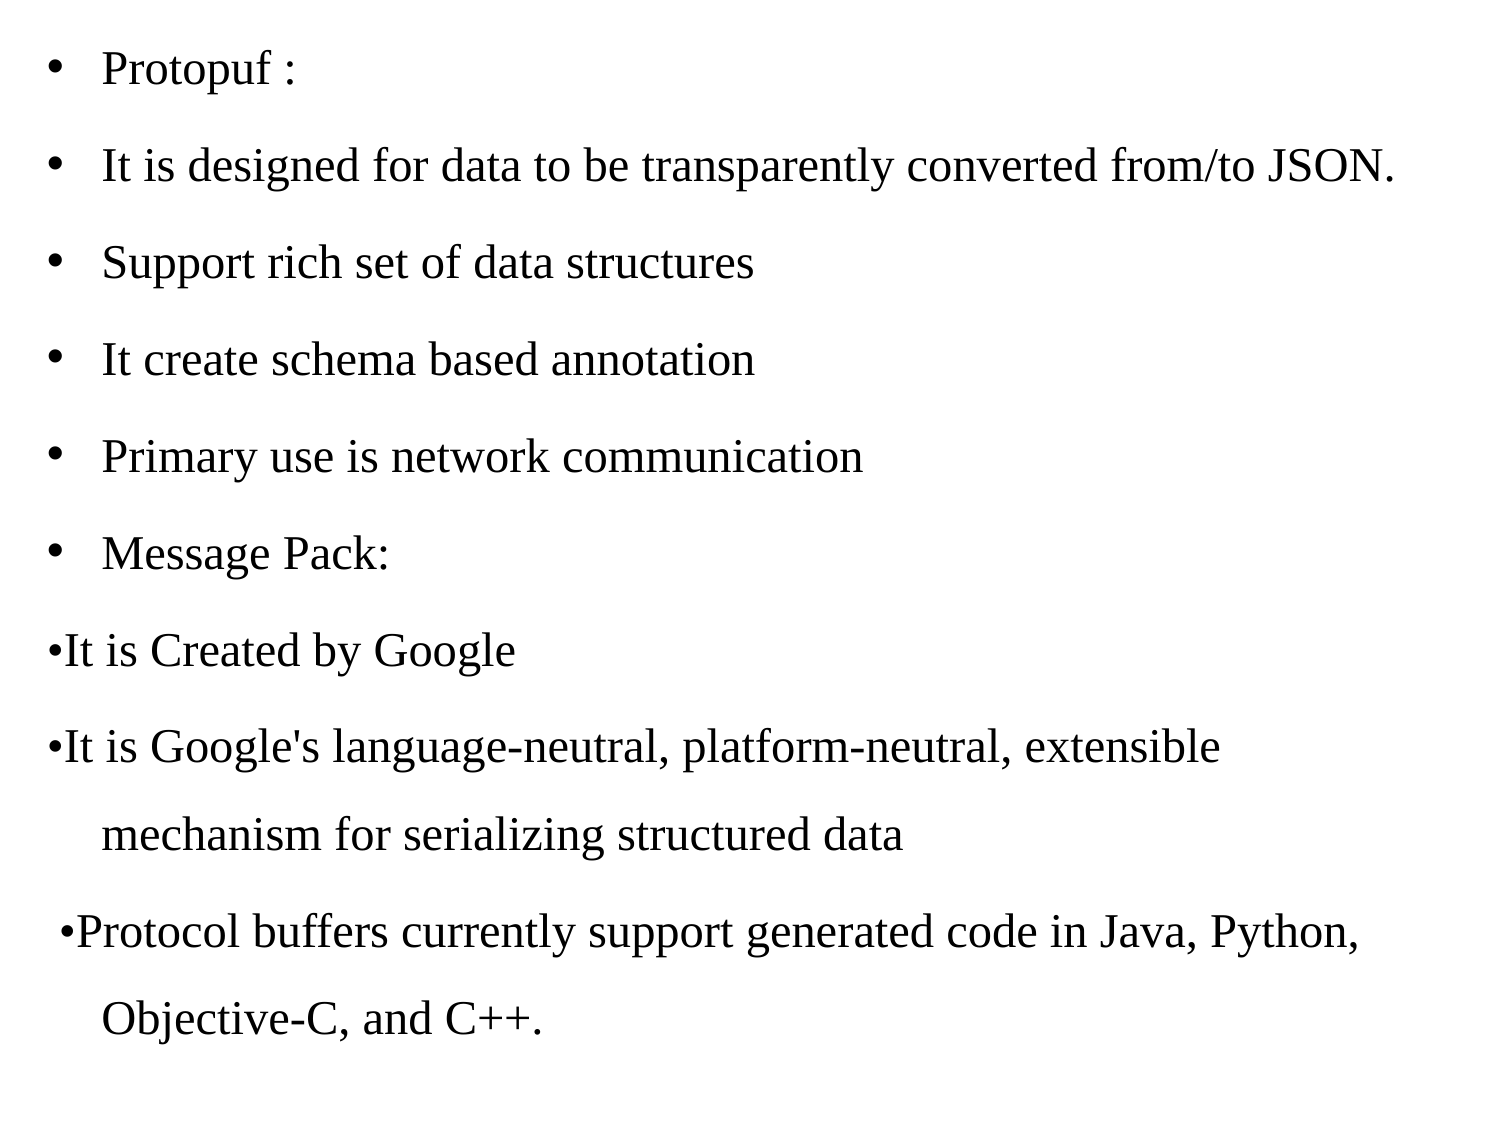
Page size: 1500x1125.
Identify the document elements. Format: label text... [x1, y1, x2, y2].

list Protopuf : It is designed for data to be transparently converted from/to JSON. Support rich set of data structures It create schema based annotation Primary use is network communication Message Pack: •It is Created by Google •It is Google's language-neutral, platform-neutral, extensible mechanism for serializing structured data •Protocol buffers currently support generated code in Java, Python, Objective-C, and C++. [31, 0, 1425, 1125]
